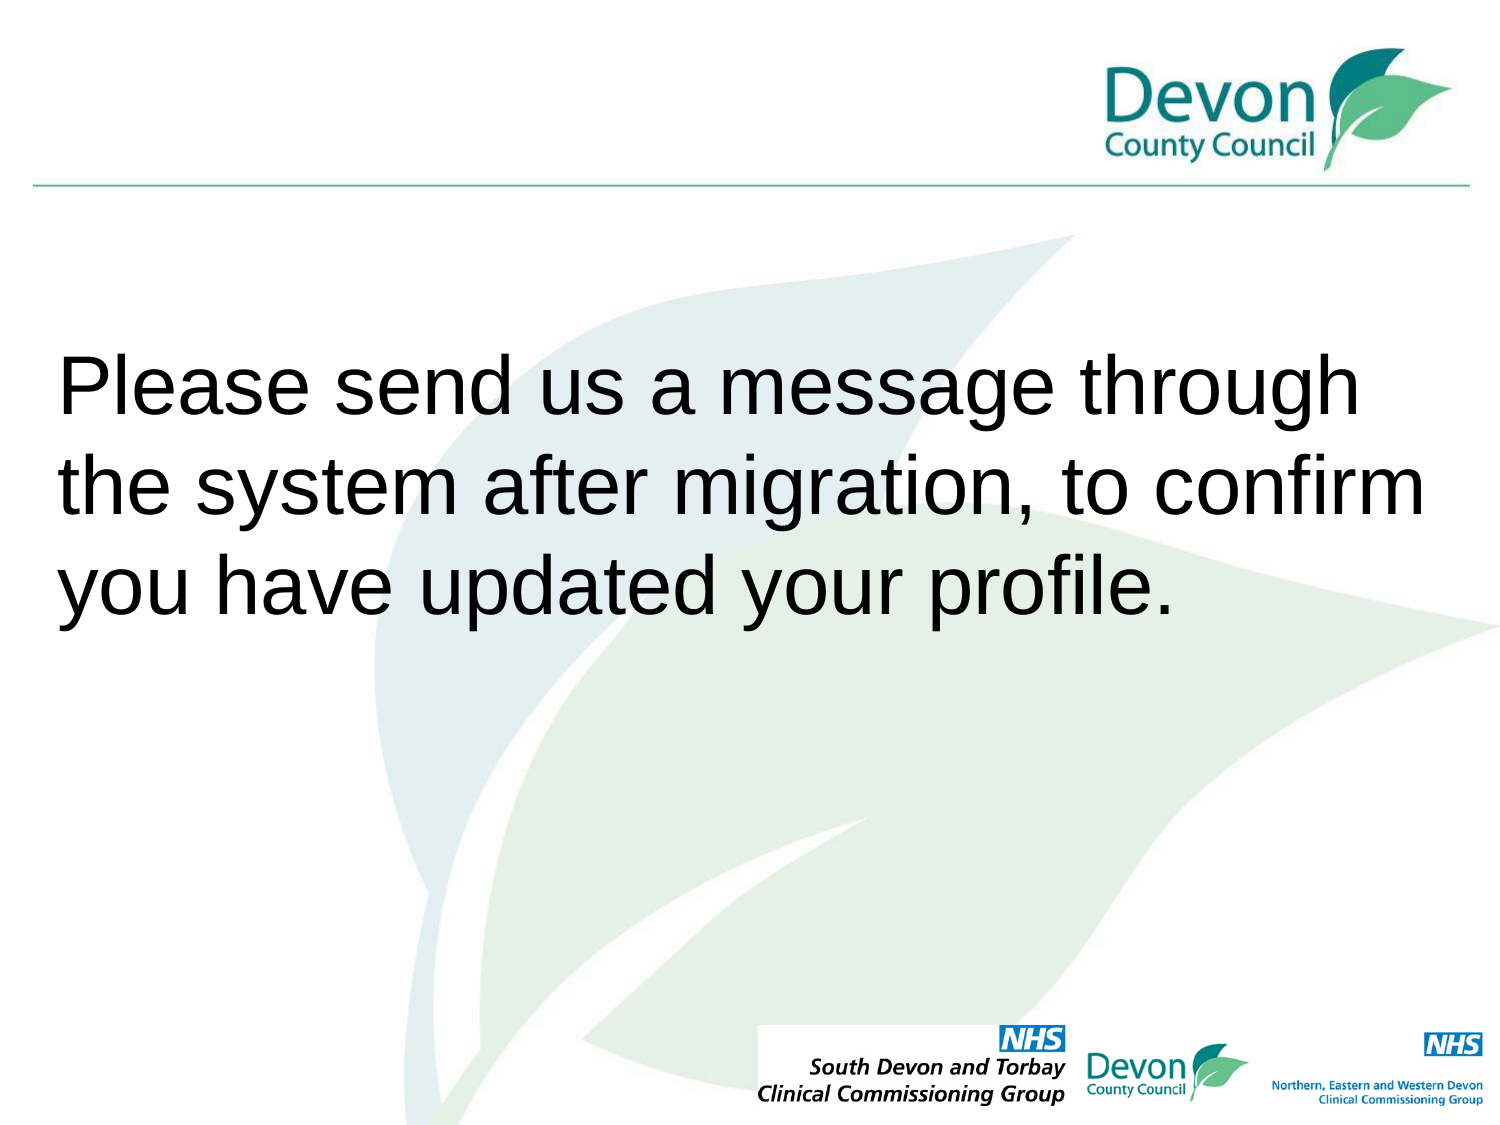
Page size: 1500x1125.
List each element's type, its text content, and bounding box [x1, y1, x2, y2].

list Please send us a message through the system after migration, to confirm you have updated your profile. [42, 323, 1455, 799]
picture [0, 0, 1500, 1125]
